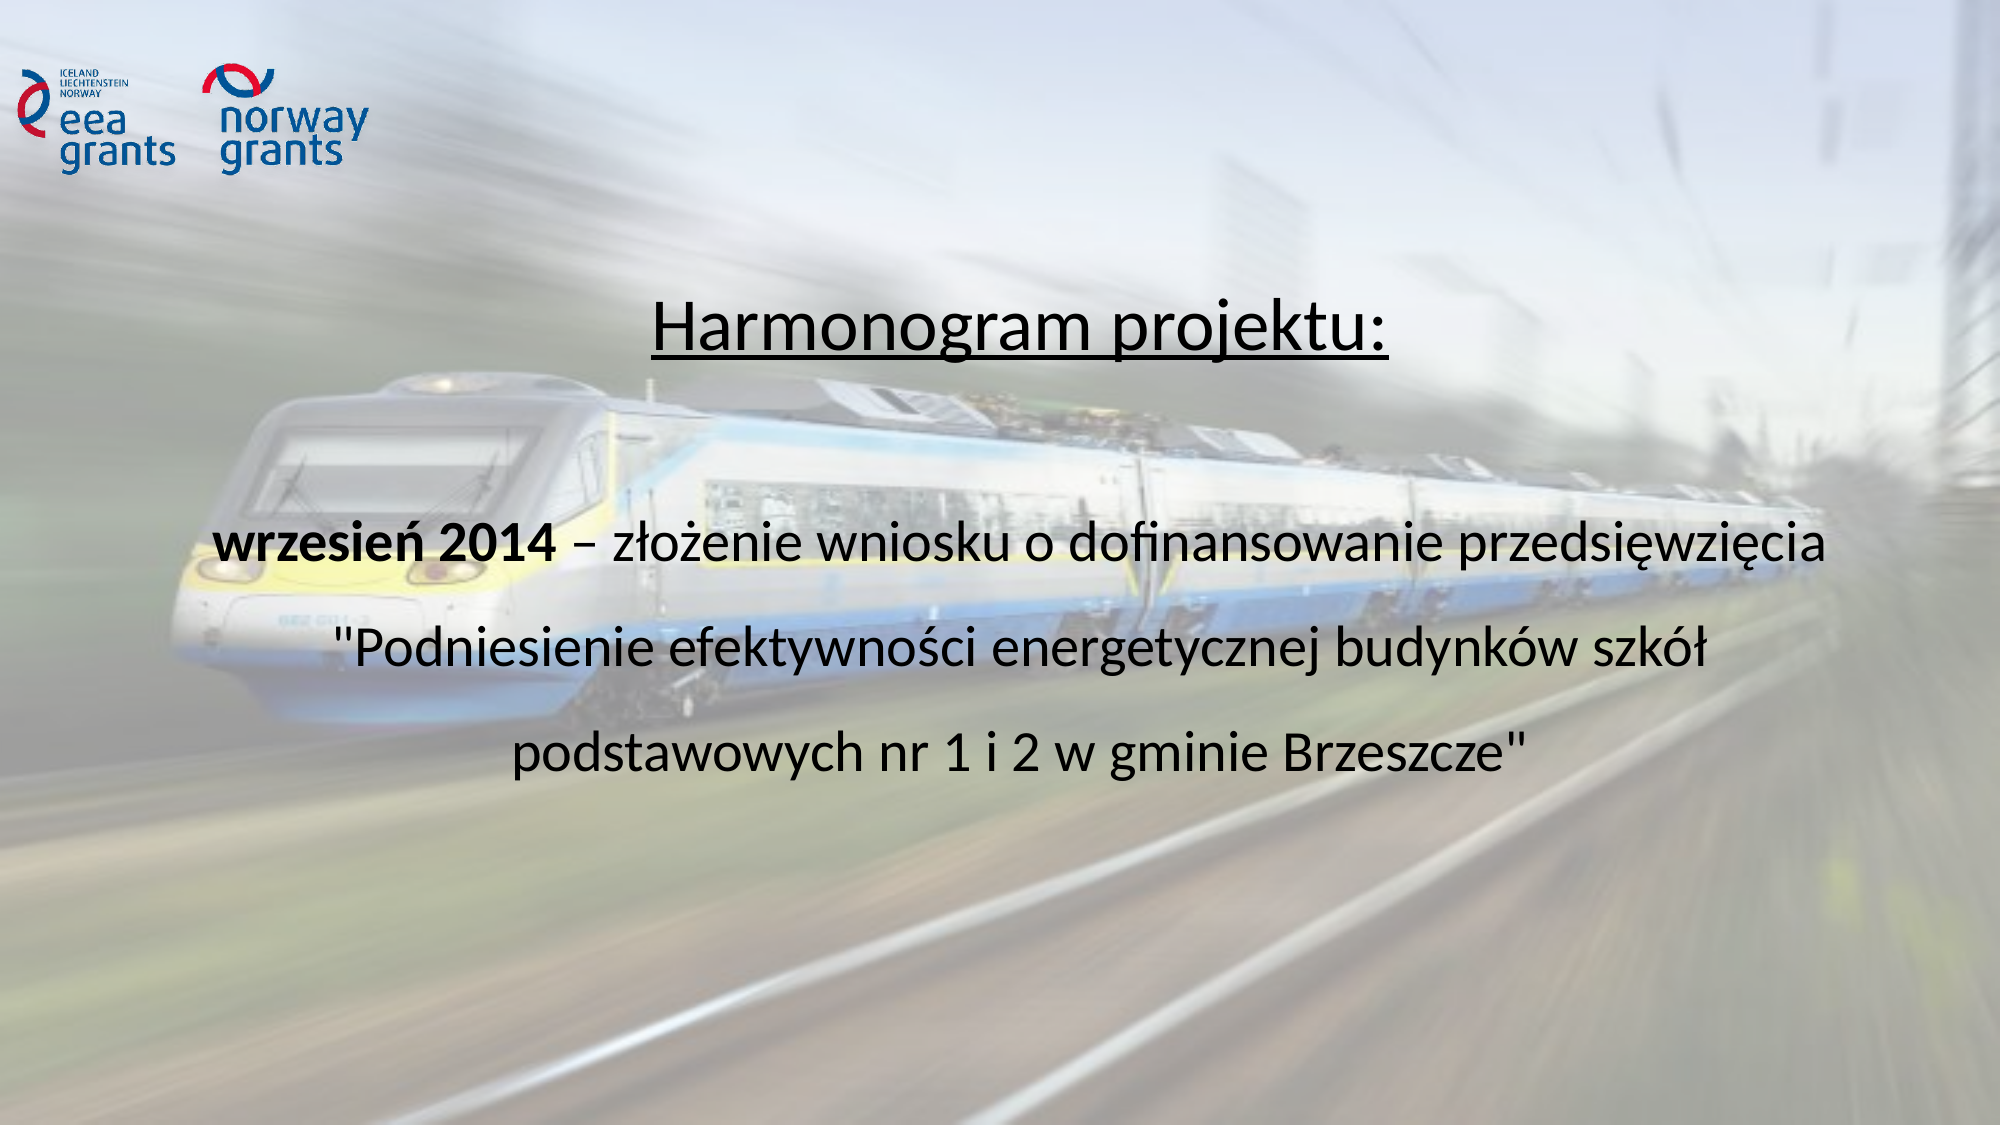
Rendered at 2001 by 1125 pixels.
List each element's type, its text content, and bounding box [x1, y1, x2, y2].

picture [0, 0, 377, 279]
list Harmonogram projektu: wrzesień 2014 – złożenie wniosku o dofinansowanie przedsięwzięcia "Podniesienie efektywności energetycznej budynków szkół podstawowych nr 1 i 2 w gminie Brzeszcze" [137, 278, 1903, 993]
